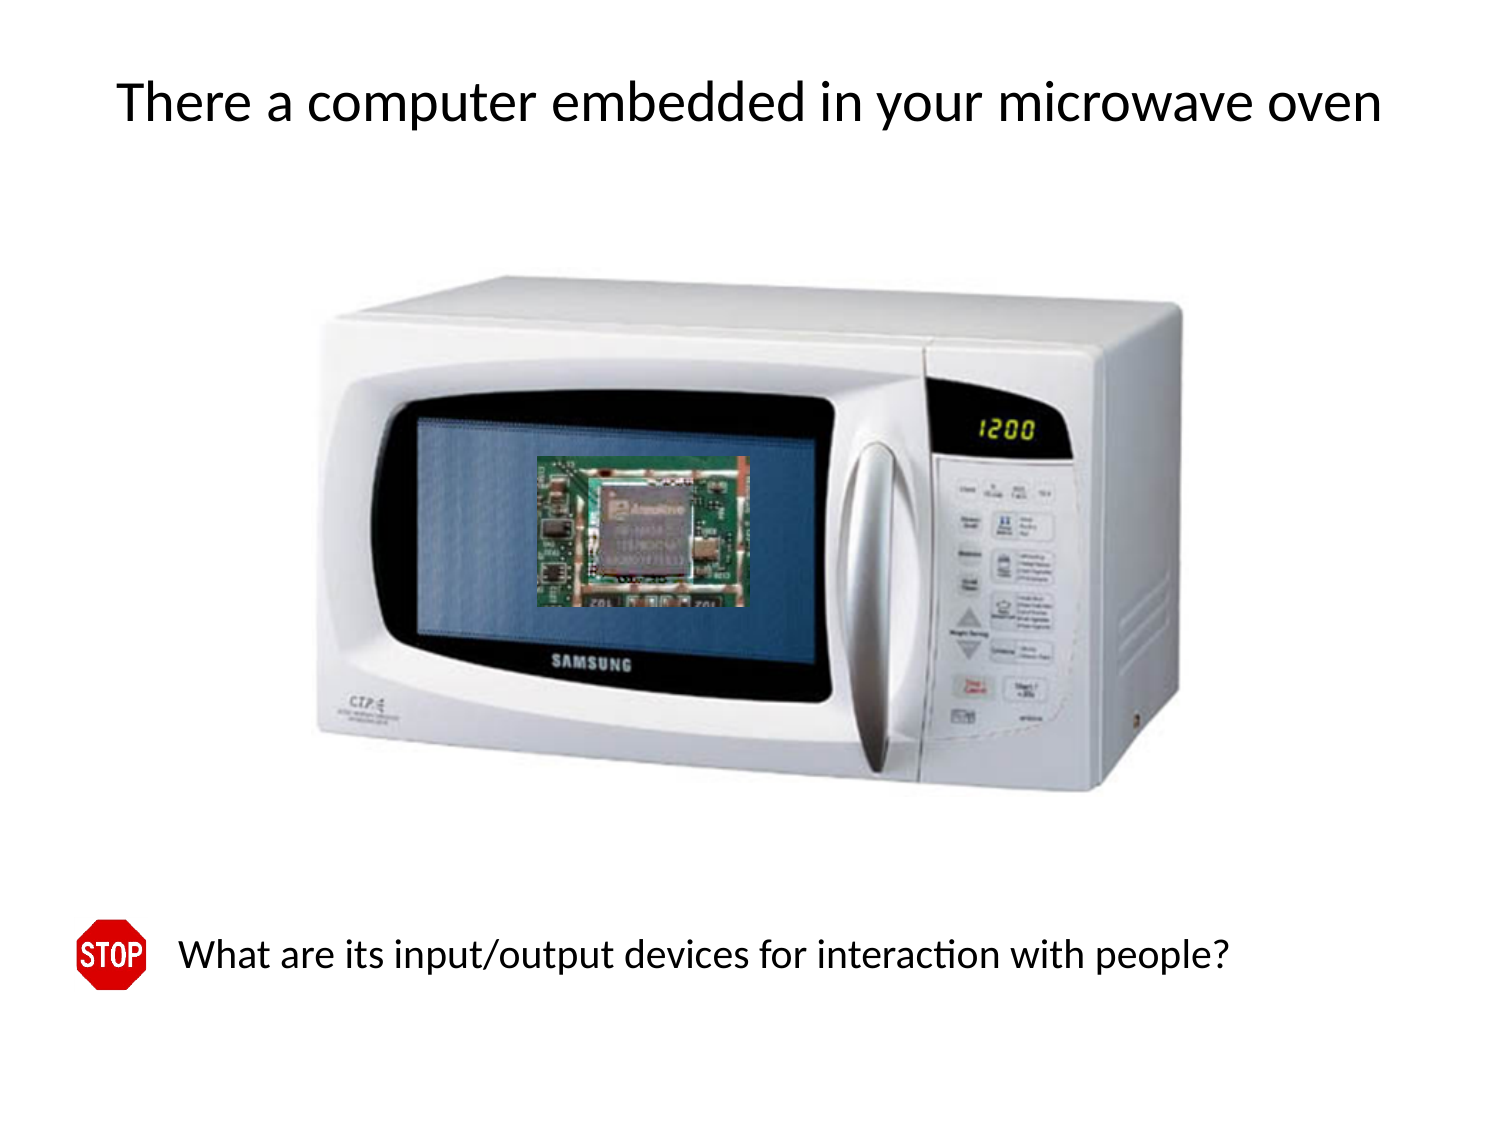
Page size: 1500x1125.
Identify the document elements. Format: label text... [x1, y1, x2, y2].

text_box What are its input/output devices for interaction with people? [163, 919, 1247, 984]
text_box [311, 266, 1189, 797]
picture [74, 917, 149, 992]
text_box There a computer embedded in your microwave oven [101, 56, 1399, 141]
